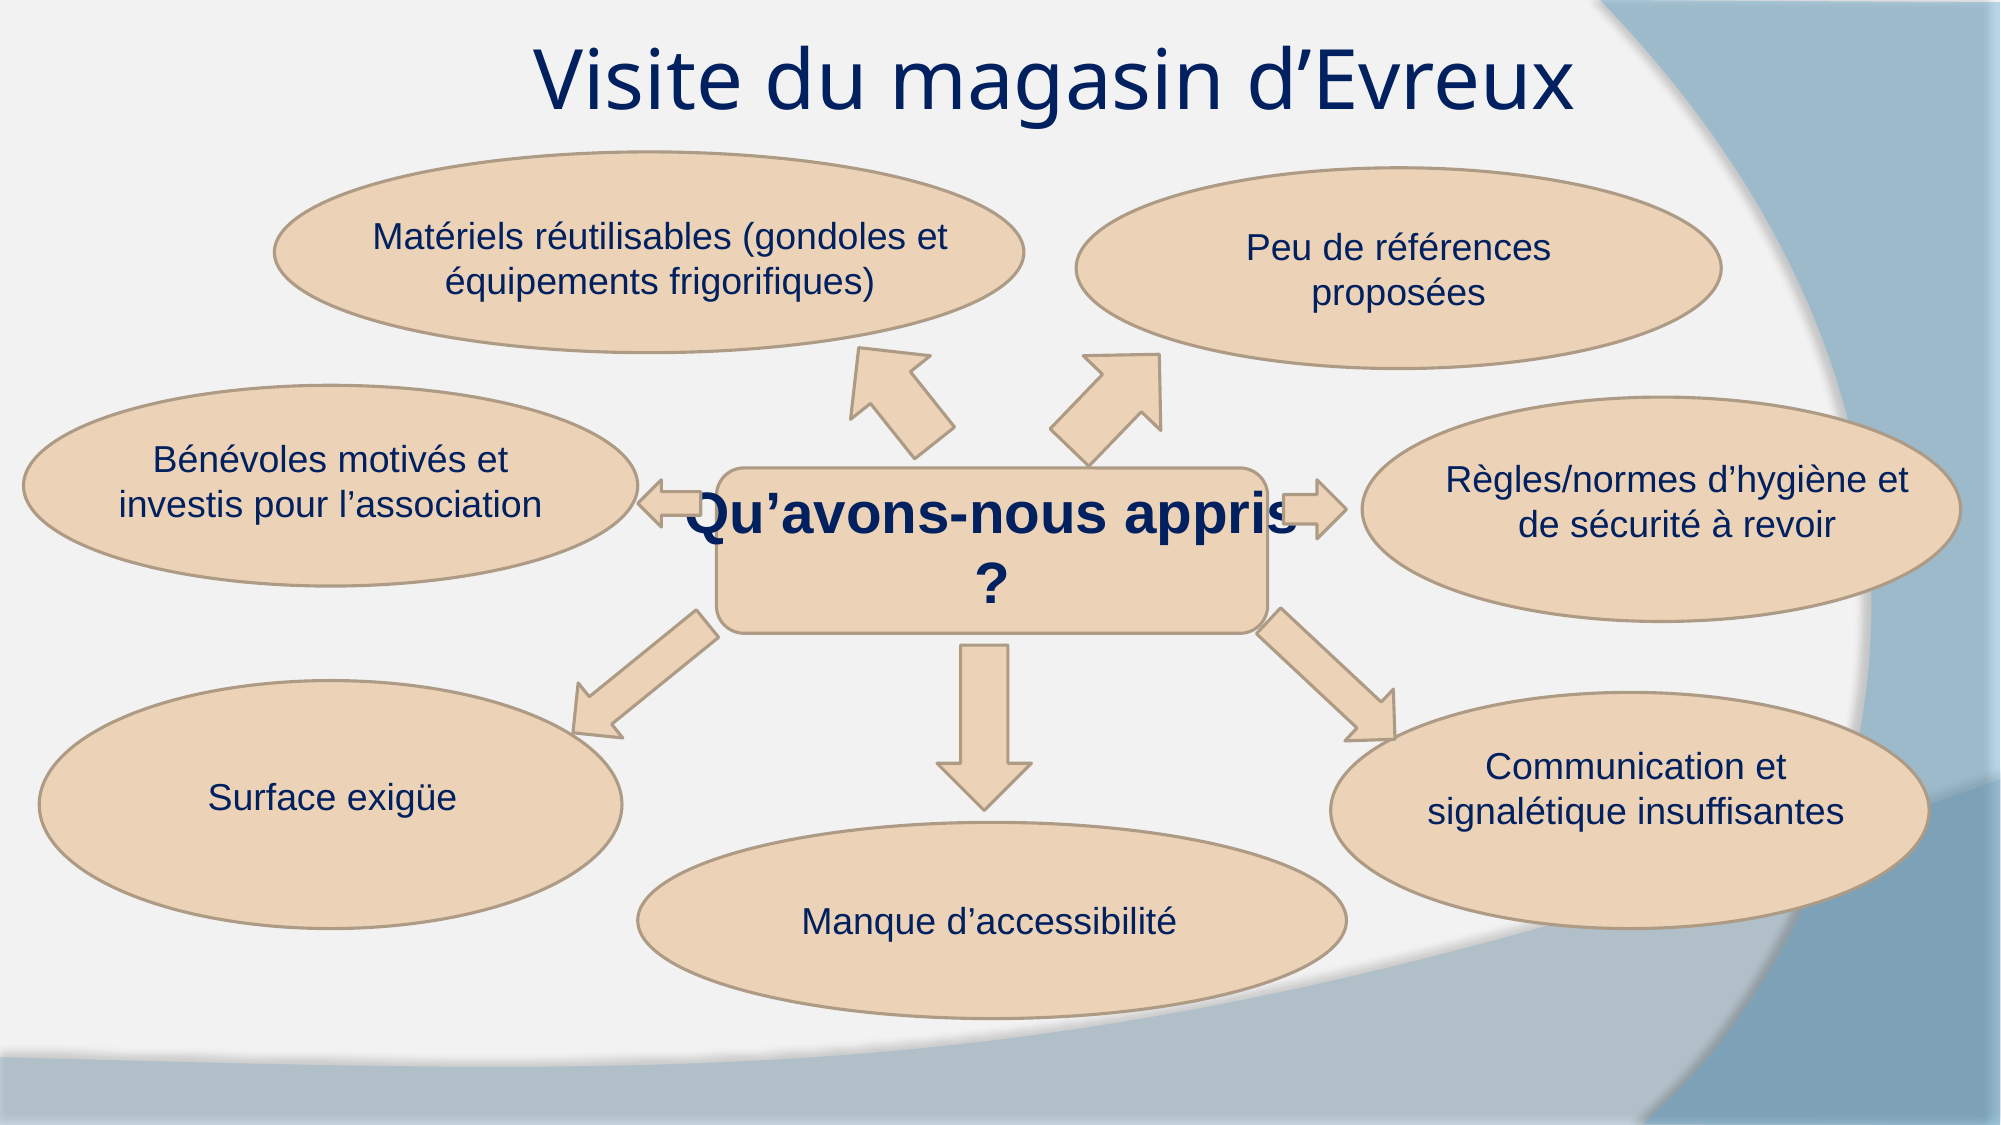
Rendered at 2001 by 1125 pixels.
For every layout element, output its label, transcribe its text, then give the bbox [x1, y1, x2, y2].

text_box [1281, 478, 1348, 541]
text_box [1048, 352, 1163, 468]
text_box Peu de références proposées [1074, 166, 1723, 371]
text_box [1360, 395, 1963, 624]
text_box [21, 383, 640, 588]
text_box [37, 678, 624, 931]
text_box [1255, 606, 1397, 743]
text_box [1398, 690, 1862, 734]
text_box [636, 820, 1349, 1021]
text_box Bénévoles motivés et investis pour l’association [86, 427, 575, 533]
text_box [571, 608, 720, 740]
text_box Communication et signalétique insuffisantes [1391, 734, 1880, 840]
text_box [1329, 741, 1931, 931]
text_box [849, 346, 956, 461]
text_box [338, 310, 961, 355]
text_box Qu’avons-nous appris ? [669, 467, 1315, 623]
text_box Règles/normes d’hygiène et de sécurité à revoir [1425, 447, 1930, 553]
text_box [720, 623, 1263, 635]
text_box [935, 643, 1033, 812]
text_box Surface exigüe [64, 765, 601, 826]
text_box Visite du magasin d’Evreux [243, 19, 1867, 134]
text_box Manque d’accessibilité [682, 889, 1296, 950]
text_box [991, 209, 1026, 296]
text_box [272, 150, 982, 307]
text_box Matériels réutilisables (gondoles et équipements frigorifiques) [329, 204, 991, 310]
text_box [636, 478, 703, 529]
